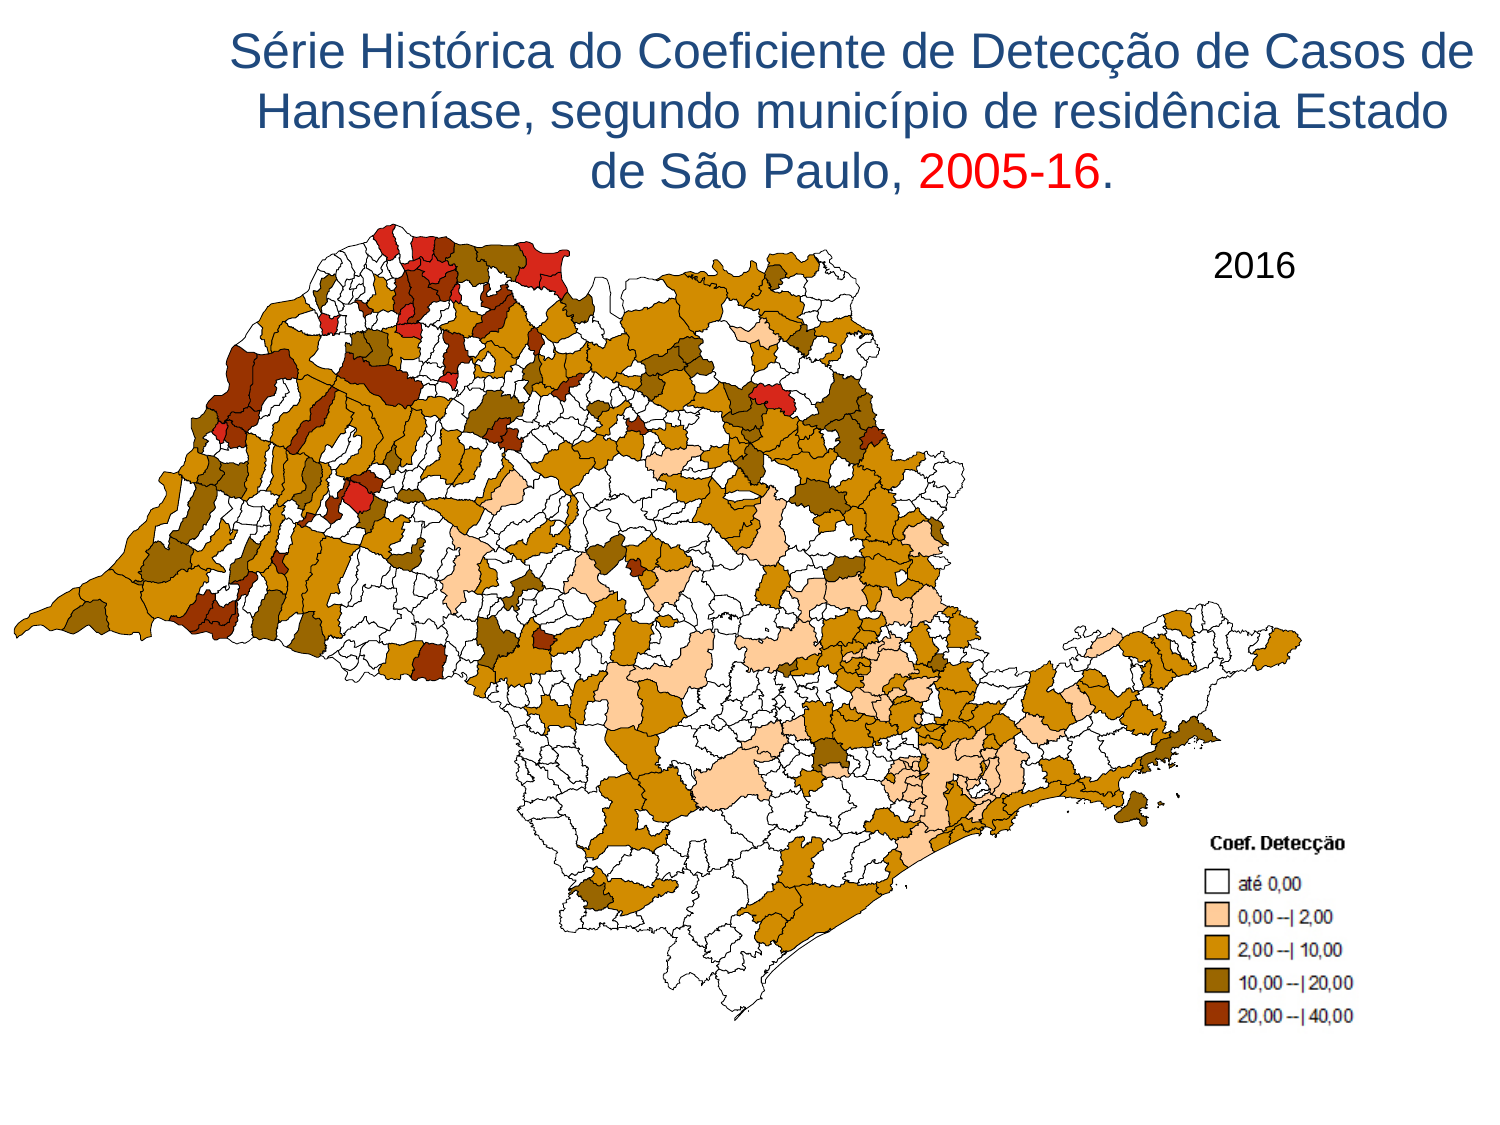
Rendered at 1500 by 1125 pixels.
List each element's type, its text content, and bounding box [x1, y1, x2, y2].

title Série Histórica do Coeficiente de Detecção de Casos de Hanseníase, segundo município de residência Estado de São Paulo, 2005-16. [206, 0, 1500, 218]
picture [0, 219, 1498, 1034]
